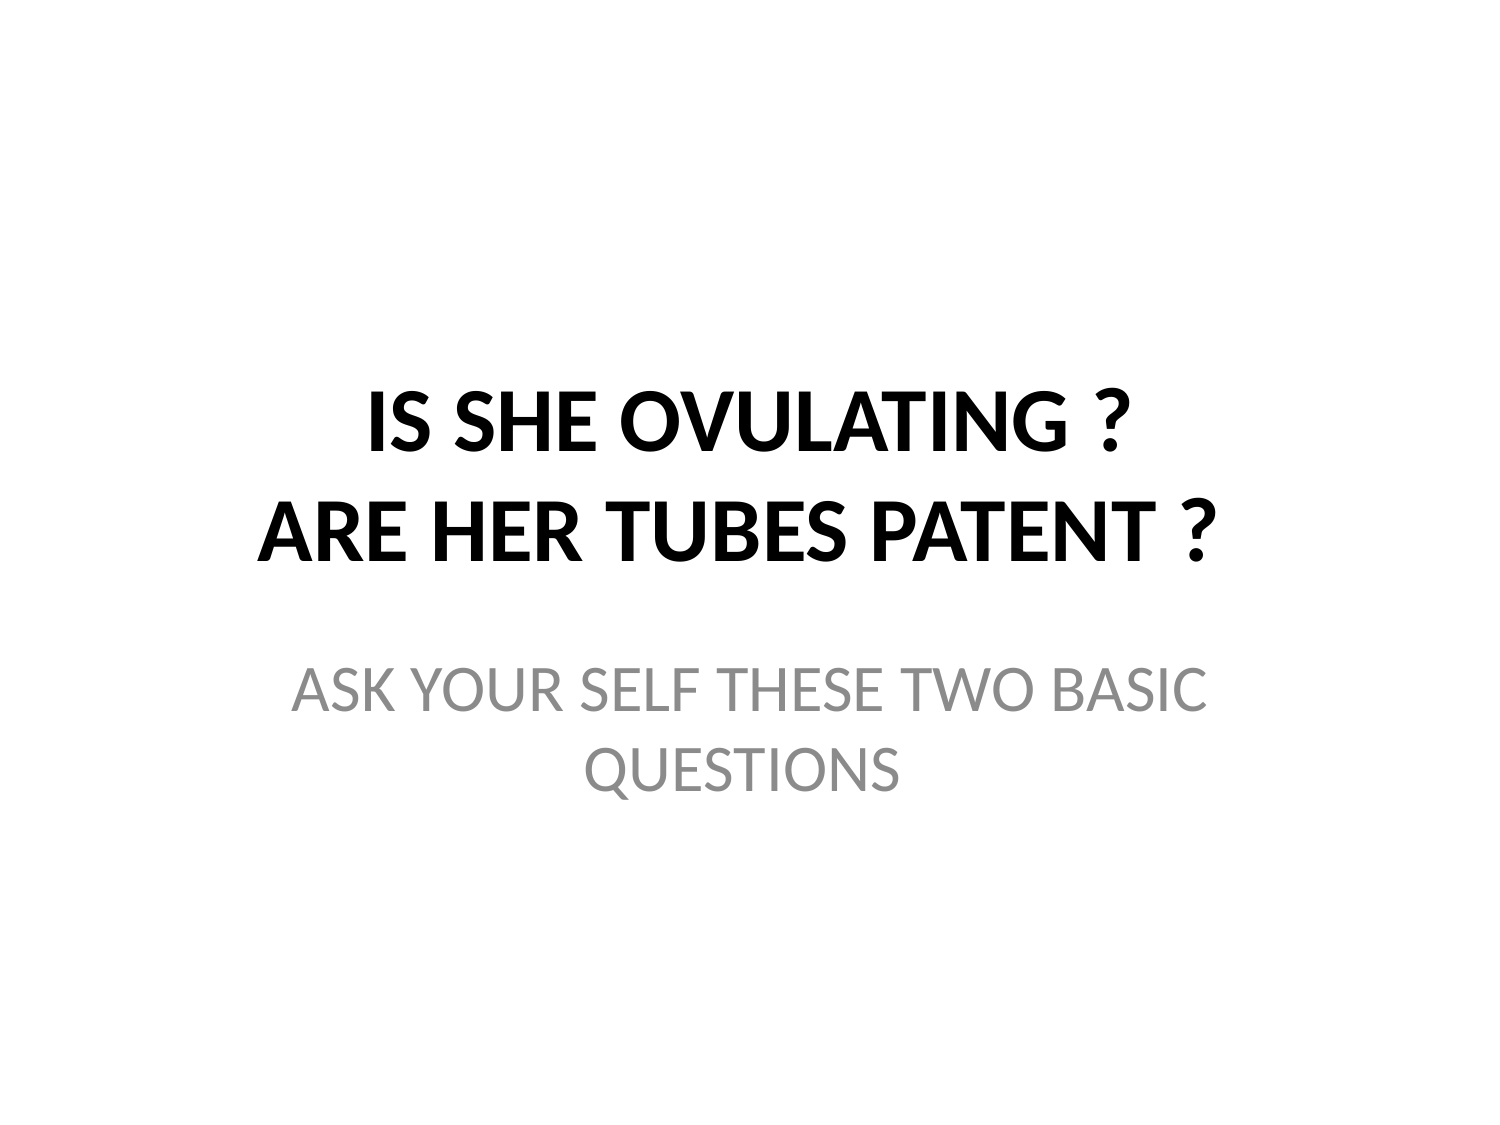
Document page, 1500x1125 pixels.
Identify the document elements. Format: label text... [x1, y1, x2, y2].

title IS SHE OVULATING ? ARE HER TUBES PATENT ? [112, 349, 1388, 591]
subtitle ASK YOUR SELF THESE TWO BASIC QUESTIONS [225, 637, 1275, 925]
